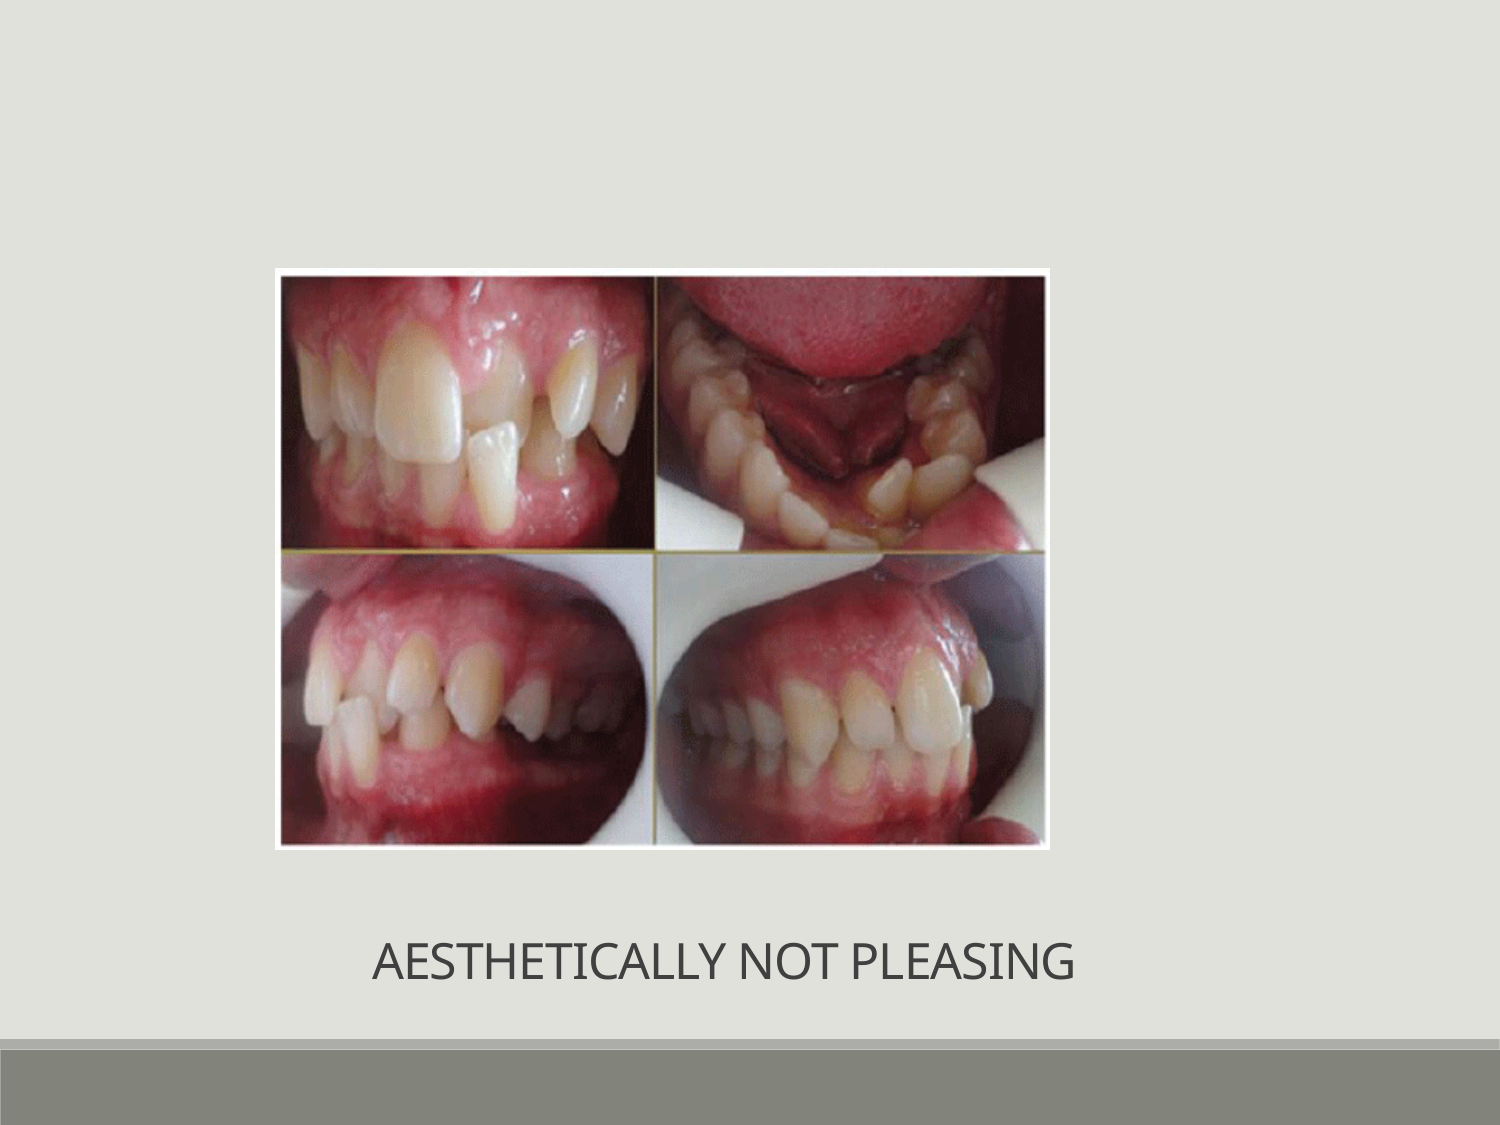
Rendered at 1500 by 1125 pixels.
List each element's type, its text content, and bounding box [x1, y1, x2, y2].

title AESTHETICALLY NOT PLEASING [357, 862, 1500, 998]
picture [274, 268, 1051, 851]
